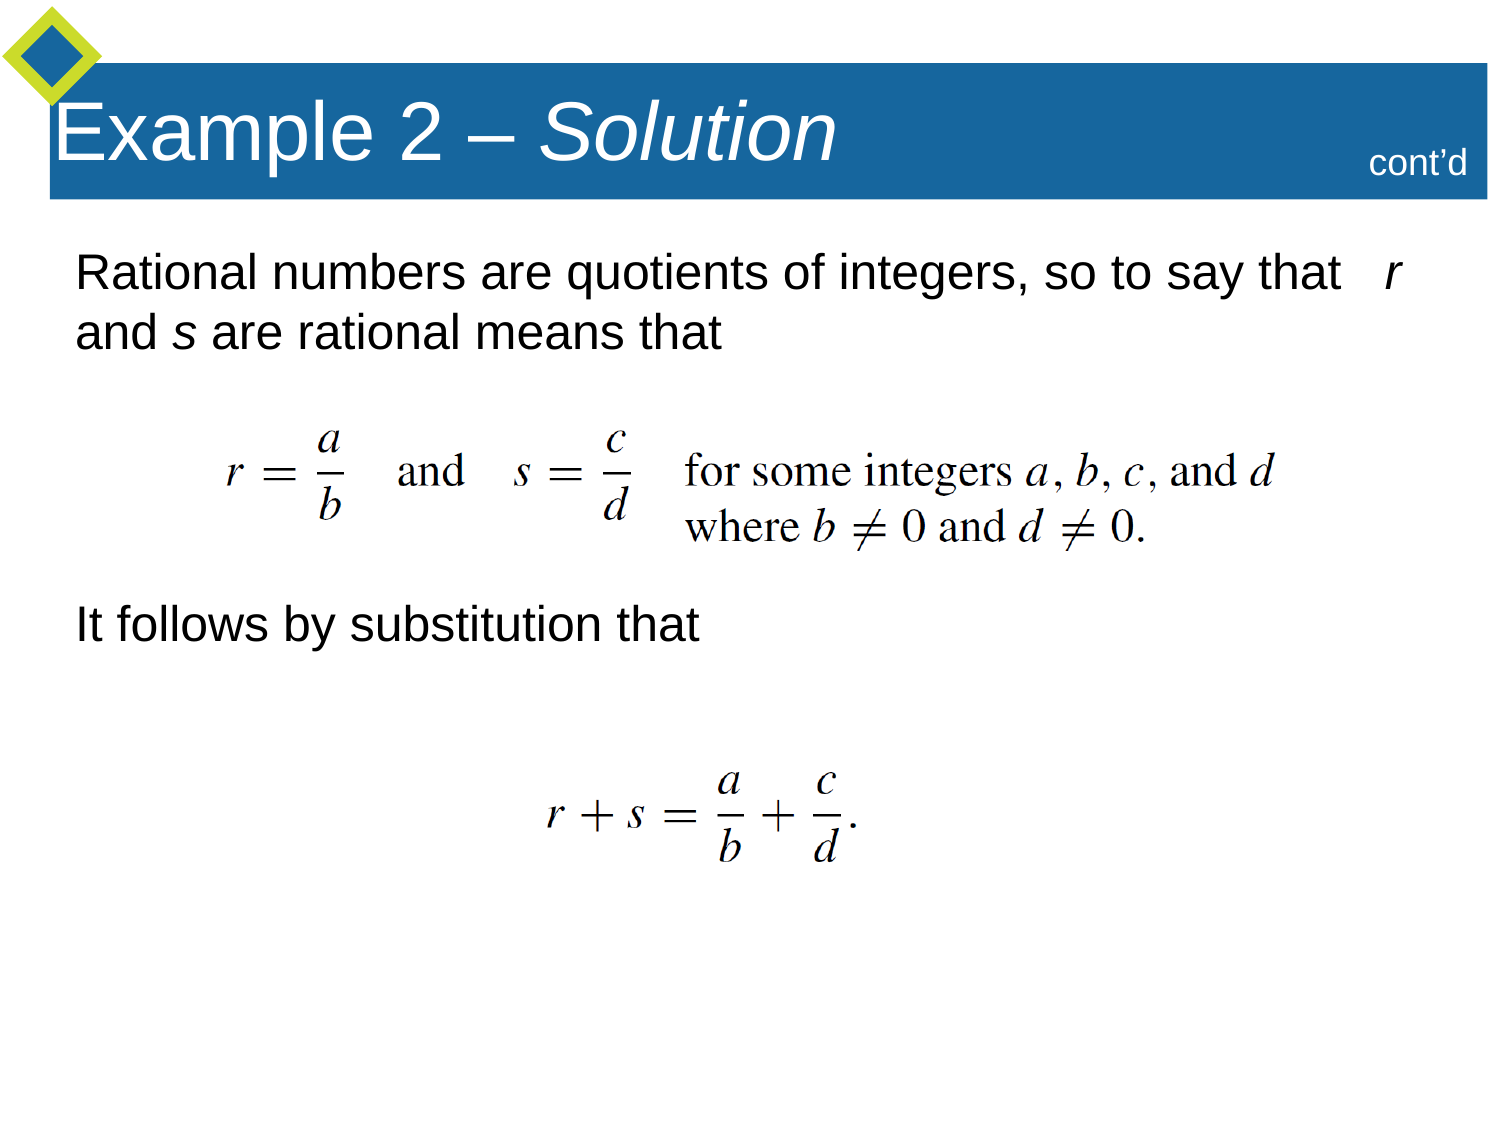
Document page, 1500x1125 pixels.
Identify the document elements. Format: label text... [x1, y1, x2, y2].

picture [537, 749, 873, 880]
text_box cont’d [1368, 138, 1469, 184]
list Rational numbers are quotients of integers, so to say that r and s are rational means that It follows by substitution that [75, 239, 1425, 1103]
title Example 2 – Solution [52, 33, 1403, 221]
picture [202, 412, 1298, 563]
